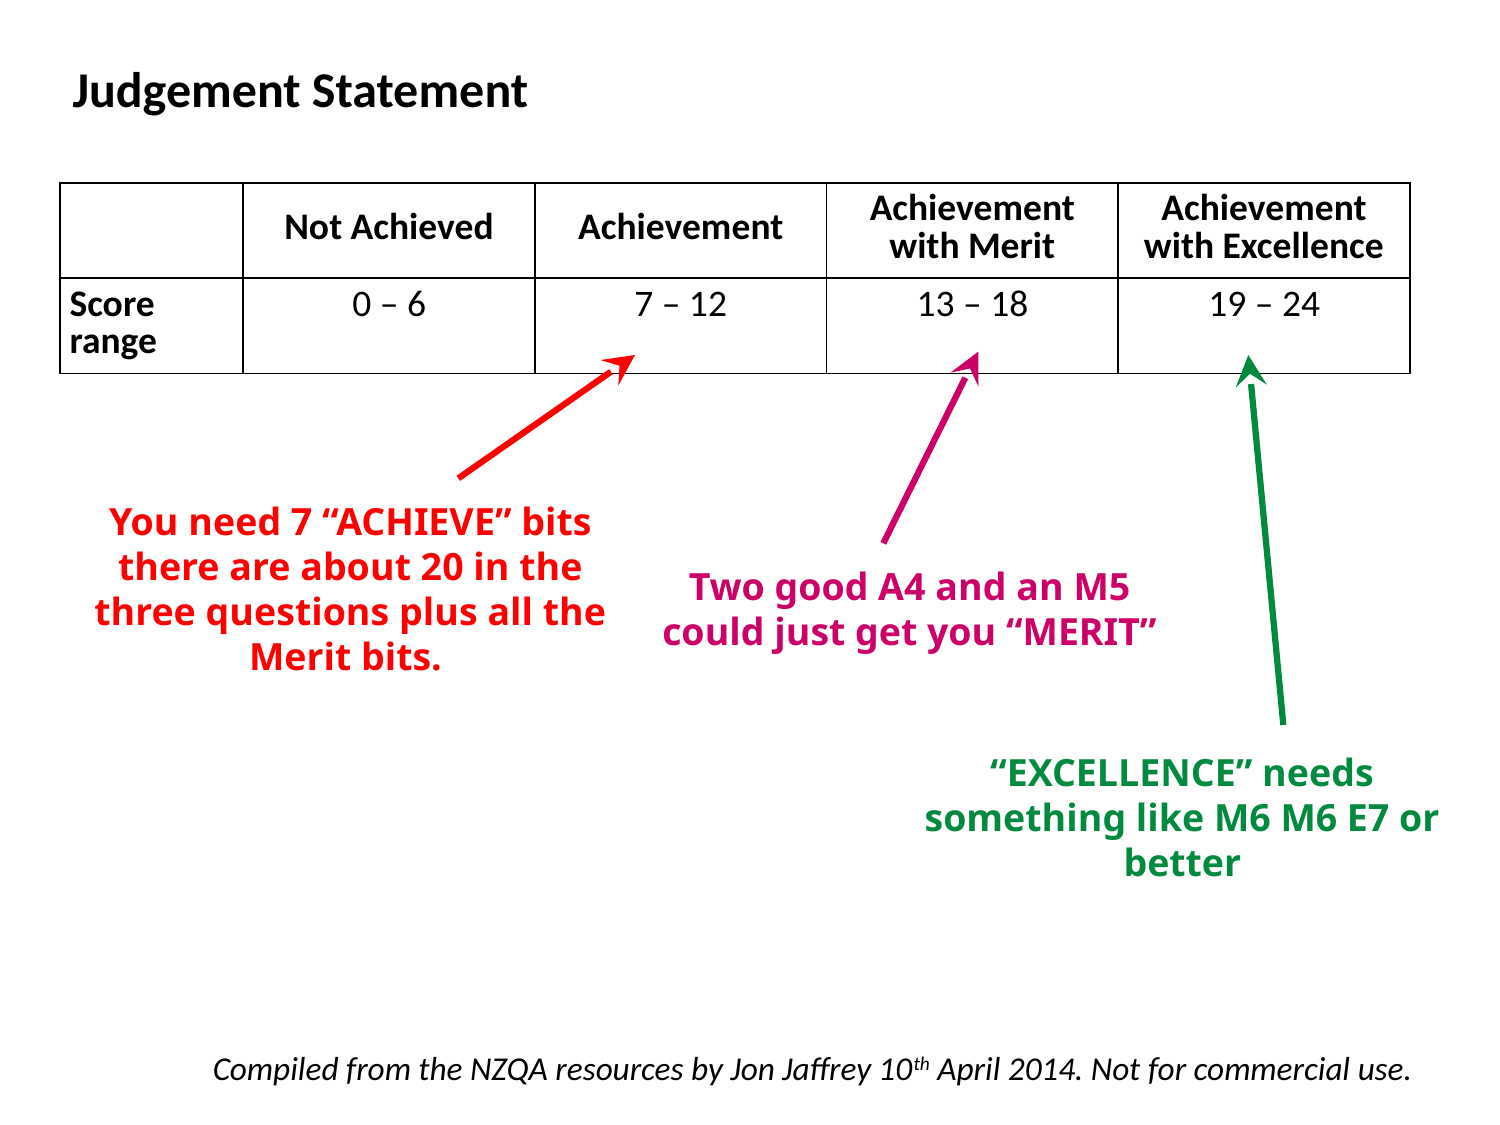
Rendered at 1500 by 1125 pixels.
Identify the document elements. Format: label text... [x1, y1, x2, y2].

text_box Compiled from the NZQA resources by Jon Jaffrey 10th April 2014. Not for commercial use. [198, 1039, 1440, 1095]
table_cell 13 – 18 [827, 279, 1117, 373]
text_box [883, 351, 979, 544]
table_cell 0 – 6 [244, 279, 534, 373]
text_box You need 7 “ACHIEVE” bits there are about 20 in the three questions plus all the Merit bits. [52, 490, 649, 686]
table_cell 19 – 24 [1119, 279, 1409, 373]
table_header [61, 184, 242, 277]
text_box Two good A4 and an M5 could just get you “MERIT” [644, 555, 1175, 661]
table_header Achievement with Merit [827, 184, 1117, 277]
text_box Judgement Statement [57, 32, 544, 118]
table_cell Score range [61, 279, 242, 373]
table_header Achievement [536, 184, 826, 277]
table_header Achievement with Excellence [1119, 184, 1409, 277]
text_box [458, 354, 636, 479]
text_box “EXCELLENCE” needs something like M6 M6 E7 or better [894, 741, 1470, 892]
table_cell 7 – 12 [536, 279, 826, 373]
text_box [1248, 354, 1284, 726]
table_header Not Achieved [244, 184, 534, 277]
